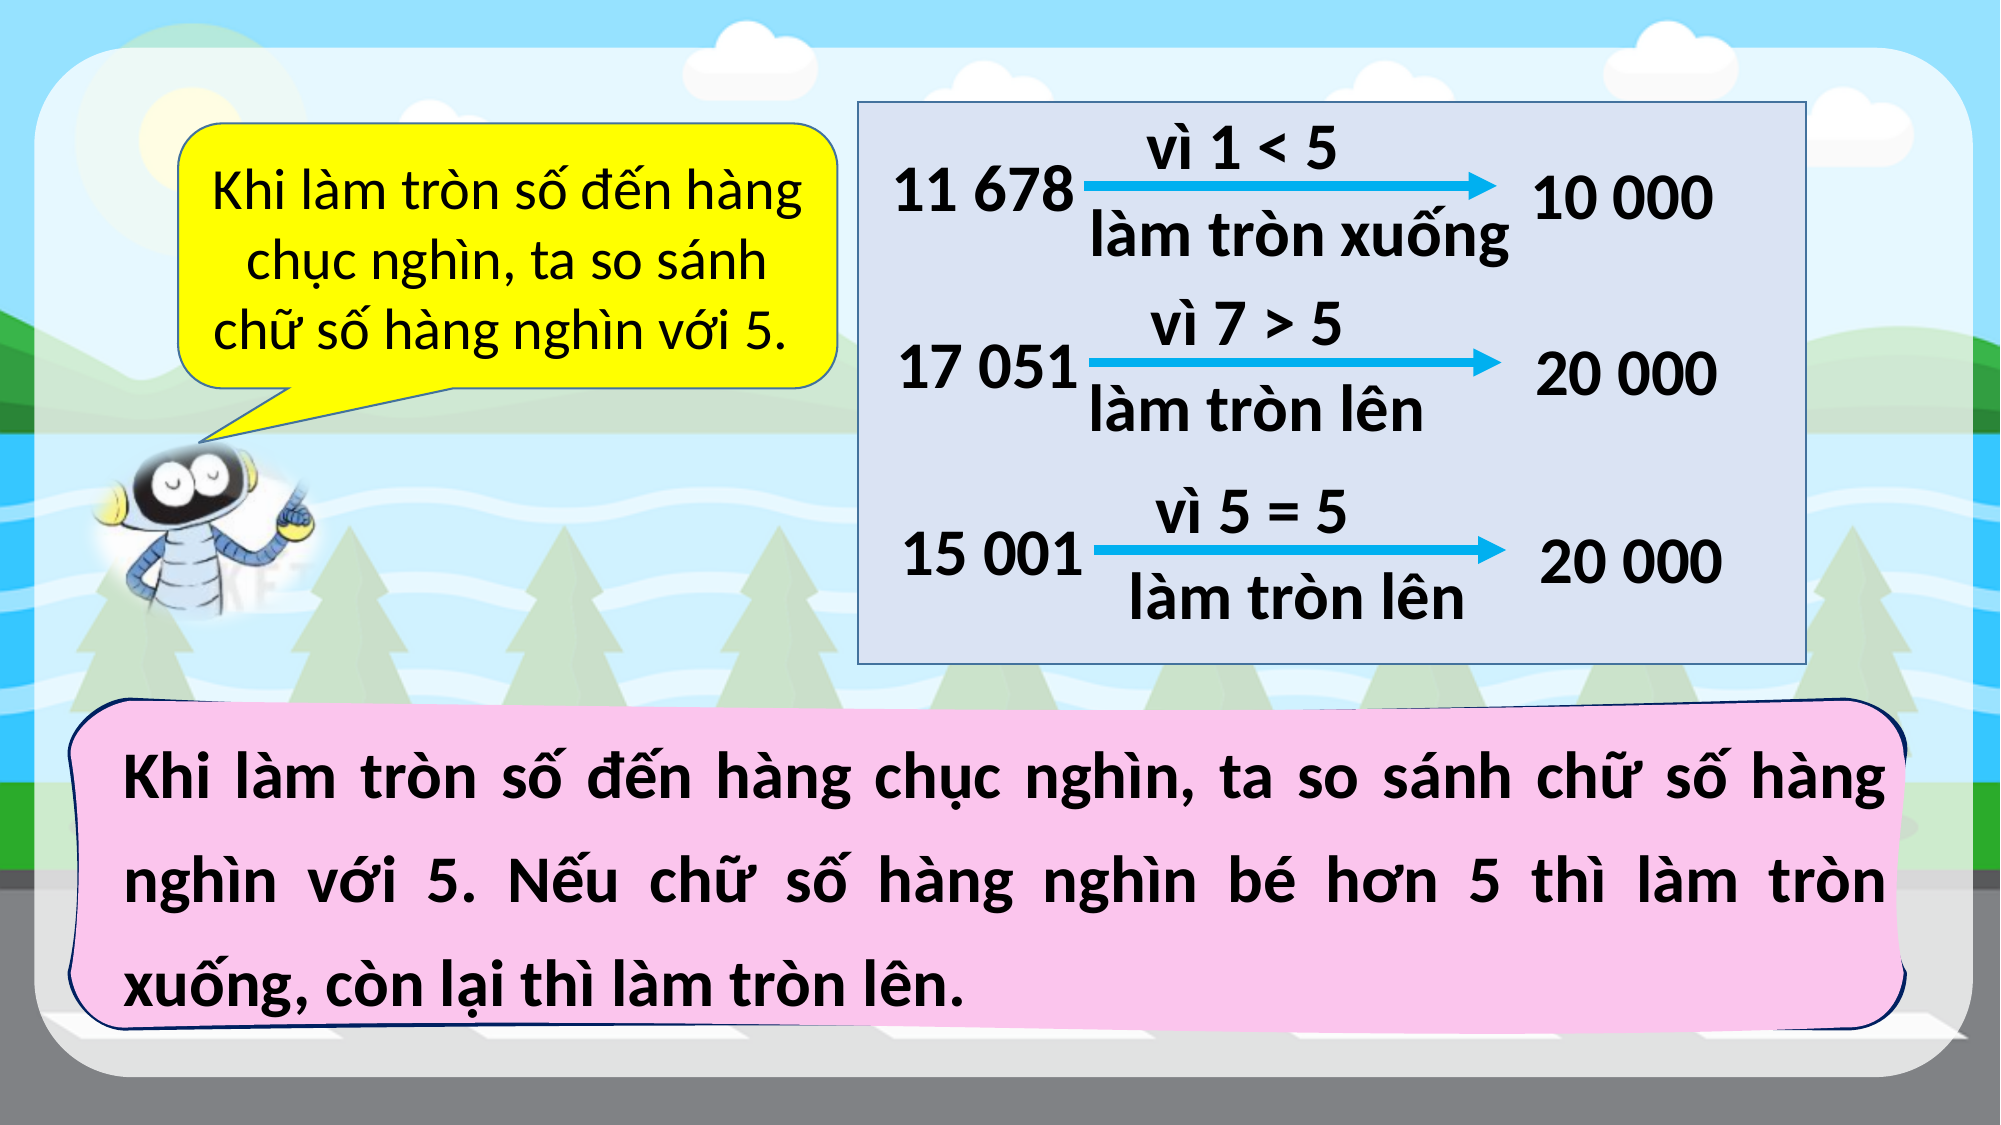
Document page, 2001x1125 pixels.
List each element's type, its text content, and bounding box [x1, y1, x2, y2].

text_box làm tròn xuống [1074, 182, 1539, 278]
text_box 10 000 [1515, 145, 1819, 240]
text_box vì 7 > 5 [1135, 271, 1439, 357]
text_box vì 5 = 5 [1140, 459, 1444, 545]
picture [0, 0, 2000, 1125]
text_box vì 1 < 5 [1131, 95, 1435, 182]
text_box 20 000 [1520, 321, 1824, 417]
text_box làm tròn lên [1073, 357, 1560, 453]
text_box [33, 46, 1974, 1079]
text_box làm tròn lên [1114, 545, 1505, 549]
text_box Khi làm tròn số đến hàng chục nghìn, ta so sánh chữ số hàng nghìn với 5. [176, 122, 839, 431]
text_box [857, 101, 1807, 665]
text_box Khi làm tròn số đến hàng chục nghìn, ta so sánh chữ số hàng nghìn với 5. Nếu chữ số hàng nghìn bé hơn 5 thì làm tròn xuống, còn lại thì làm tròn lên. [70, 700, 1906, 1034]
text_box 11 678 [876, 137, 1131, 233]
text_box 15 001 [885, 501, 1140, 597]
text_box làm tròn lên [1114, 551, 1505, 640]
text_box 20 000 [1524, 509, 1829, 604]
text_box 17 051 [881, 313, 1135, 409]
